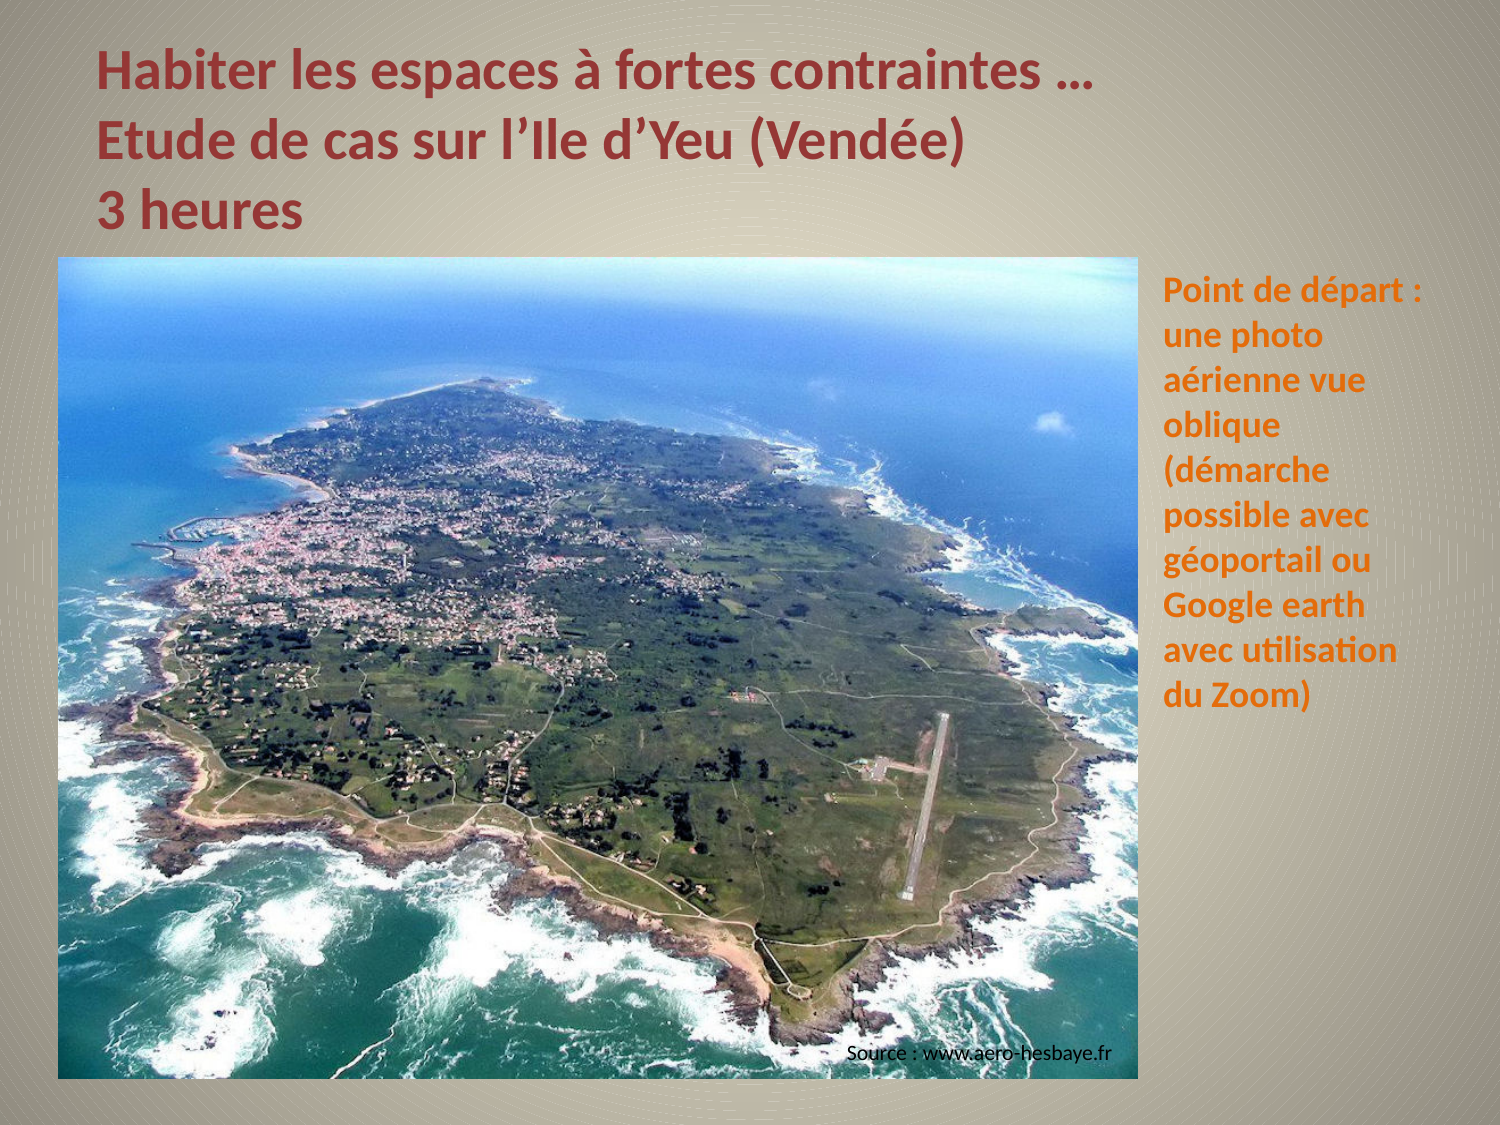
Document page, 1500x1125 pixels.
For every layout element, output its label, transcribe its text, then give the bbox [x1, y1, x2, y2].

text_box Habiter les espaces à fortes contraintes … Etude de cas sur l’Ile d’Yeu (Vendée) 3 heures [82, 23, 1336, 249]
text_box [58, 257, 1454, 1079]
